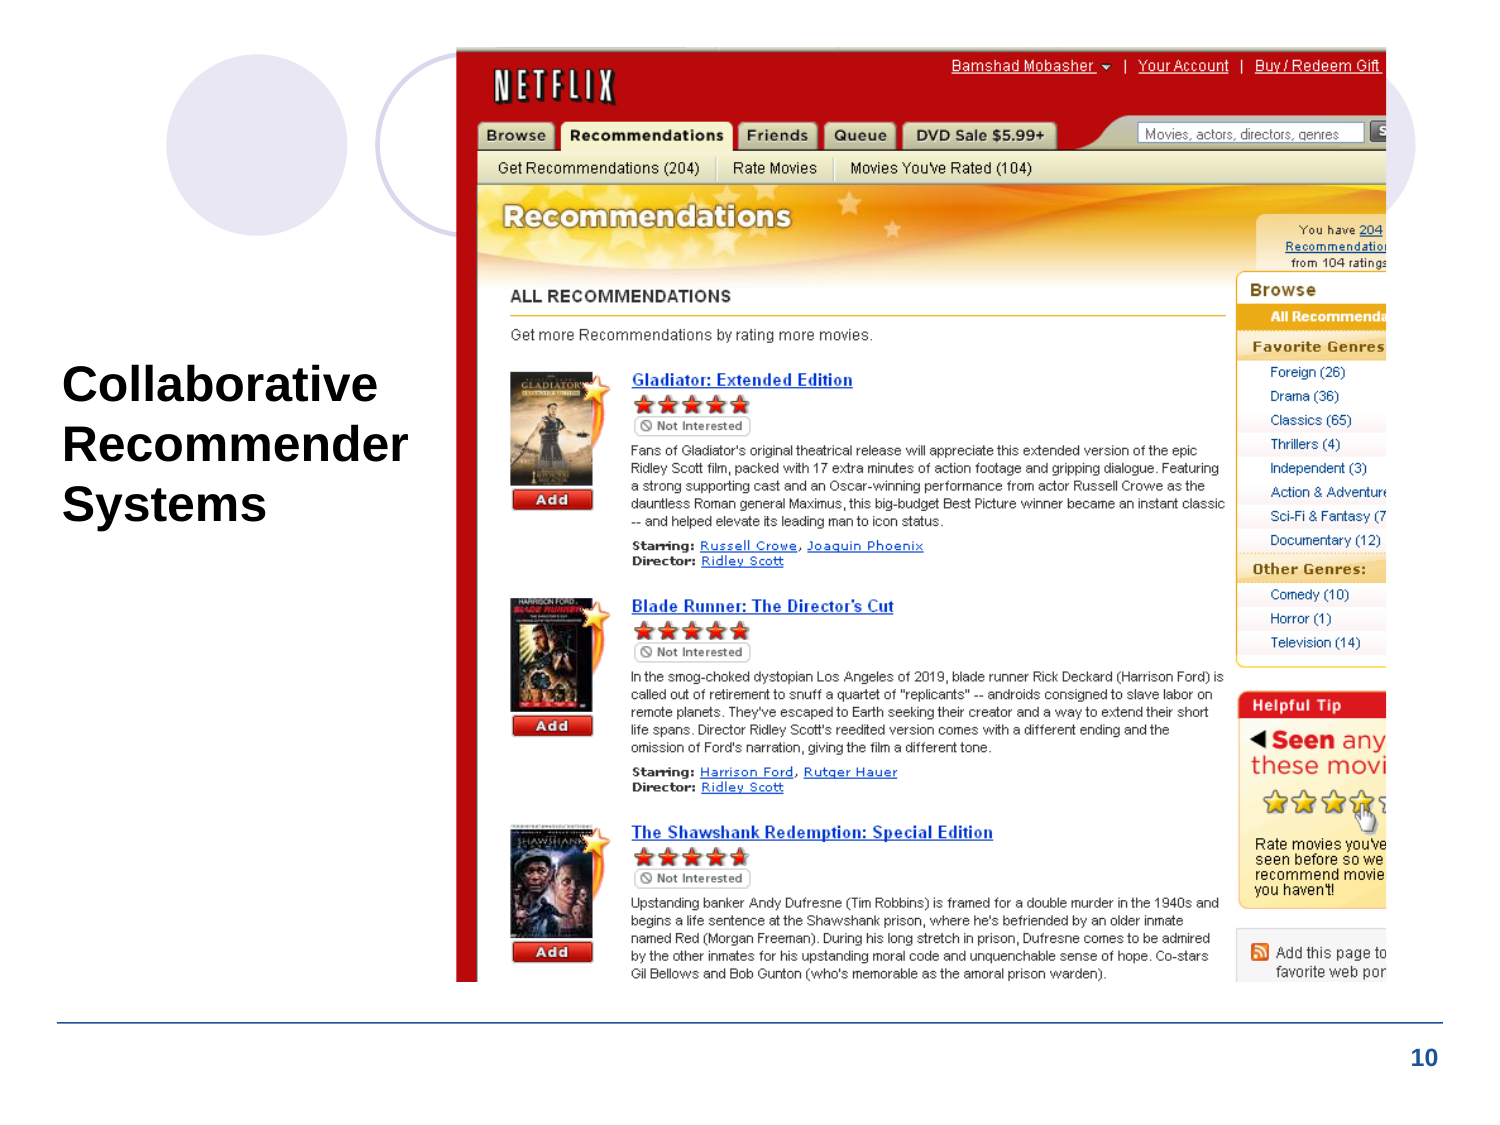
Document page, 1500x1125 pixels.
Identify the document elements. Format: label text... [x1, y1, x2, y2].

text_box Collaborative Recommender Systems [47, 344, 450, 540]
slide_number 10 [1103, 1034, 1454, 1086]
picture [455, 47, 1387, 982]
